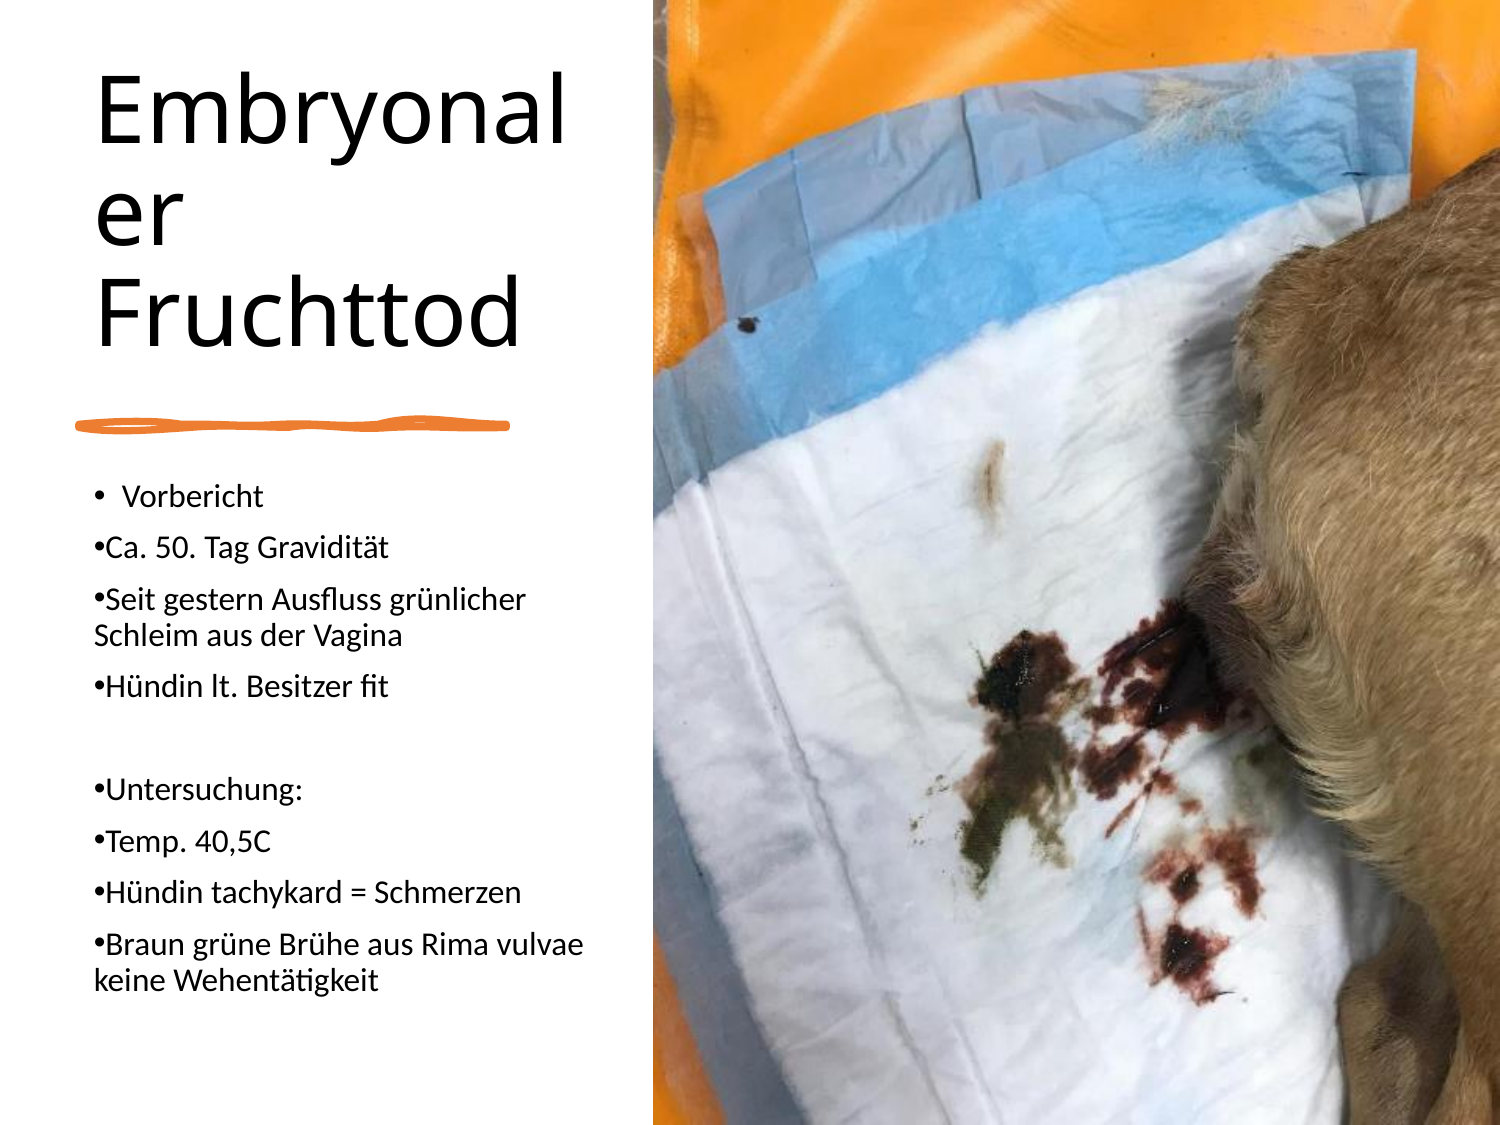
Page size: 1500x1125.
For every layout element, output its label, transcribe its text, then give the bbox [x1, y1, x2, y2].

list Vorbericht Ca. 50. Tag Gravidität Seit gestern Ausfluss grünlicher Schleim aus der Vagina Hündin lt. Besitzer fit Untersuchung: Temp. 40,5C Hündin tachykard = Schmerzen Braun grüne Brühe aus Rima vulvae keine Wehentätigkeit [78, 471, 601, 1016]
title Embryonaler Fruchttod [78, 53, 617, 375]
text_box [0, 0, 653, 1125]
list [653, 0, 1500, 1125]
text_box [77, 418, 508, 432]
